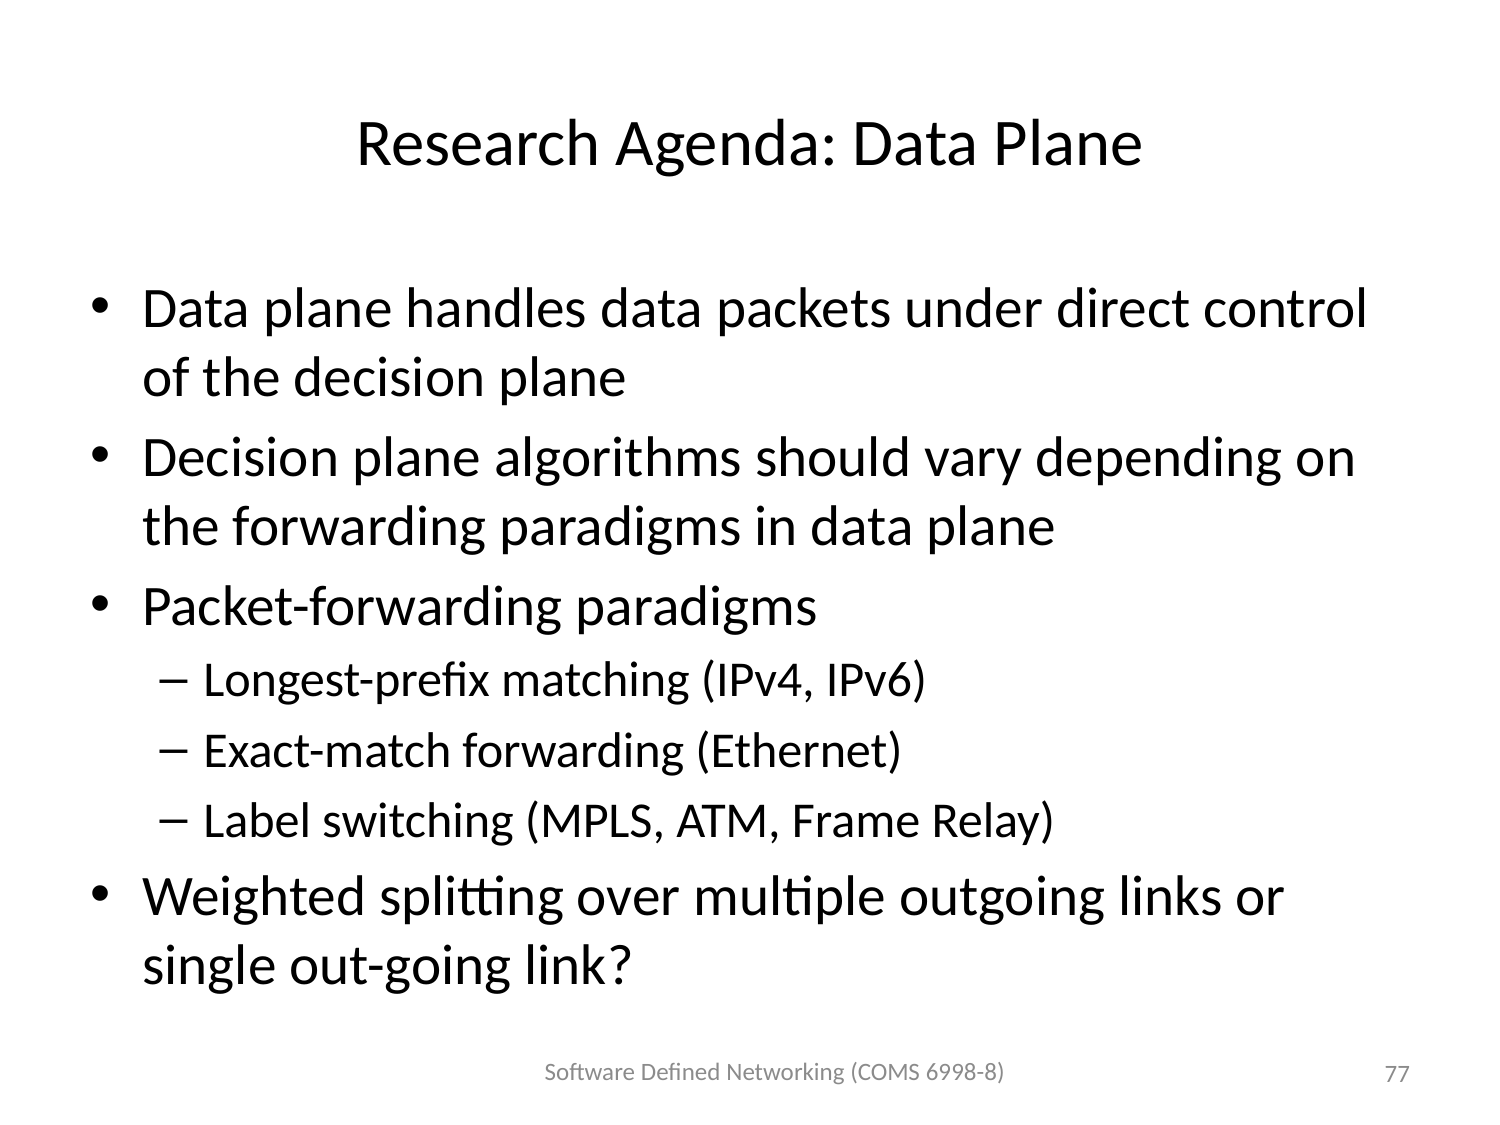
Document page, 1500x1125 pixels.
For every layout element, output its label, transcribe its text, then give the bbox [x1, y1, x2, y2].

title Research Agenda: Data Plane [75, 45, 1425, 233]
footer Software Defined Networking (COMS 6998-8) [512, 1037, 1038, 1103]
list Data plane handles data packets under direct control of the decision plane Decision plane algorithms should vary depending on the forwarding paradigms in data plane Packet-forwarding paradigms Longest-prefix matching (IPv4, IPv6) Exact-match forwarding (Ethernet) Label switching (MPLS, ATM, Frame Relay) Weighted splitting over multiple outgoing links or single out-going link? [75, 262, 1425, 1005]
slide_number 77 [1074, 1042, 1425, 1103]
